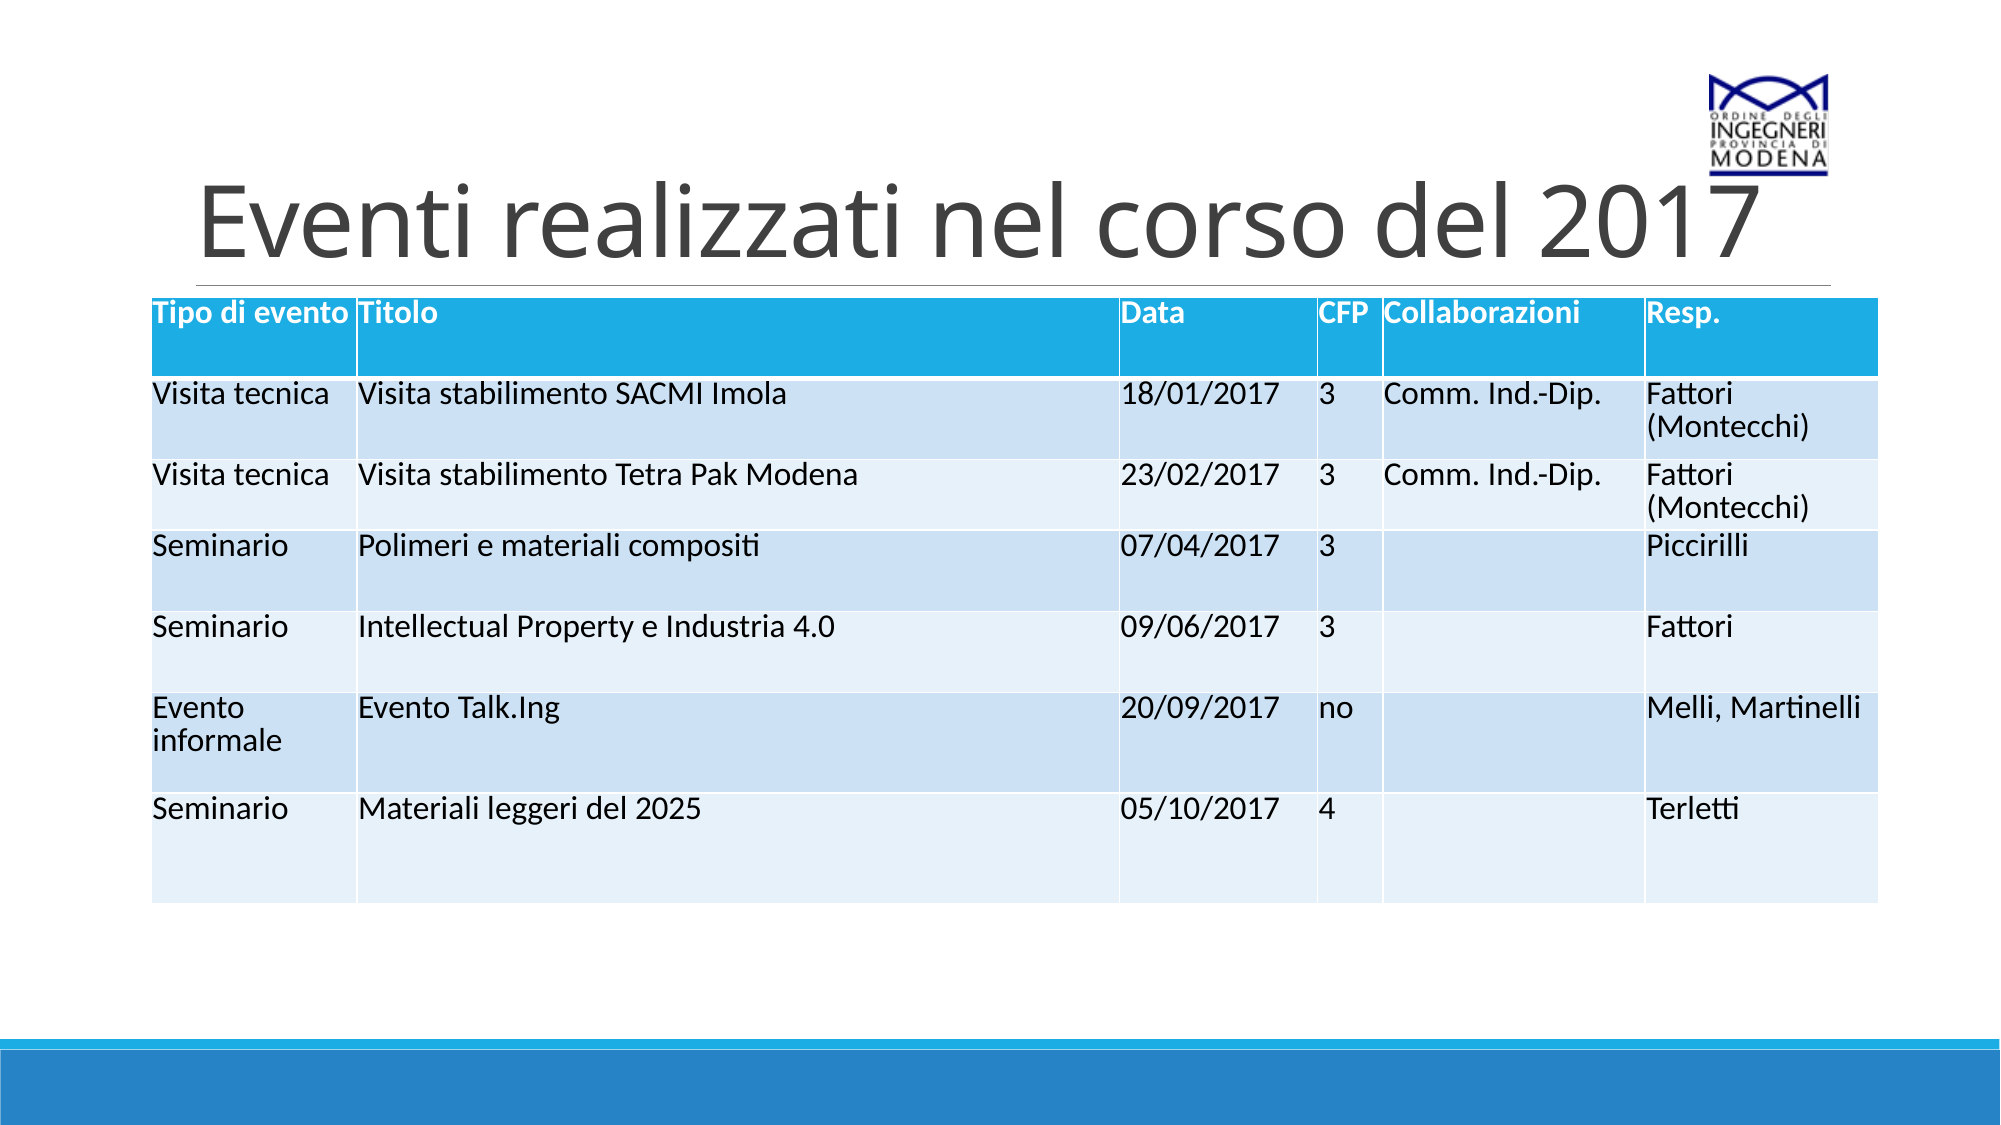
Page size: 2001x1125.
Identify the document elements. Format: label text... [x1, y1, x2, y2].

table_cell 3 [1318, 531, 1382, 611]
table_cell 18/01/2017 [1120, 381, 1317, 459]
table_cell Seminario [152, 612, 356, 692]
table_cell Terletti [1646, 794, 1878, 903]
table_cell Seminario [152, 794, 356, 903]
picture [1709, 74, 1831, 179]
table_header Collaborazioni [1384, 298, 1644, 376]
table_cell 05/10/2017 [1120, 794, 1317, 903]
table_cell [1384, 531, 1644, 611]
table_cell 23/02/2017 [1120, 460, 1317, 529]
table_cell Visita stabilimento SACMI Imola [358, 381, 1119, 459]
table_cell 3 [1318, 612, 1382, 692]
table_cell Materiali leggeri del 2025 [358, 794, 1119, 903]
table_cell 3 [1318, 460, 1382, 529]
table_cell [1384, 693, 1644, 792]
table_cell 3 [1318, 381, 1382, 459]
table_cell [1384, 794, 1644, 903]
table_cell Comm. Ind.-Dip. [1384, 381, 1644, 459]
table_cell Evento Talk.Ing [358, 693, 1119, 792]
table_cell Seminario [152, 531, 356, 611]
table_cell Fattori [1646, 612, 1878, 692]
table_cell no [1318, 693, 1382, 792]
table_cell Comm. Ind.-Dip. [1384, 460, 1644, 529]
table_cell Fattori (Montecchi) [1646, 460, 1878, 529]
table_cell 07/04/2017 [1120, 531, 1317, 611]
table_header Resp. [1646, 298, 1878, 376]
table_cell Visita tecnica [152, 381, 356, 459]
table_cell 4 [1318, 794, 1382, 903]
table_header Tipo di evento [152, 298, 356, 376]
table_header Data [1120, 298, 1317, 376]
table_header Titolo [358, 298, 1119, 376]
table_cell Melli, Martinelli [1646, 693, 1878, 792]
table_cell Evento informale [152, 693, 356, 792]
table_header CFP [1318, 298, 1382, 376]
table_cell Visita tecnica [152, 460, 356, 529]
table_cell [1384, 612, 1644, 692]
table_cell 20/09/2017 [1120, 693, 1317, 792]
table_cell Intellectual Property e Industria 4.0 [358, 612, 1119, 692]
table_cell Visita stabilimento Tetra Pak Modena [358, 460, 1119, 529]
table_cell Fattori (Montecchi) [1646, 381, 1878, 459]
table_cell Piccirilli [1646, 531, 1878, 611]
title Eventi realizzati nel corso del 2017 [180, 47, 1830, 285]
table_cell Polimeri e materiali compositi [358, 531, 1119, 611]
table_cell 09/06/2017 [1120, 612, 1317, 692]
